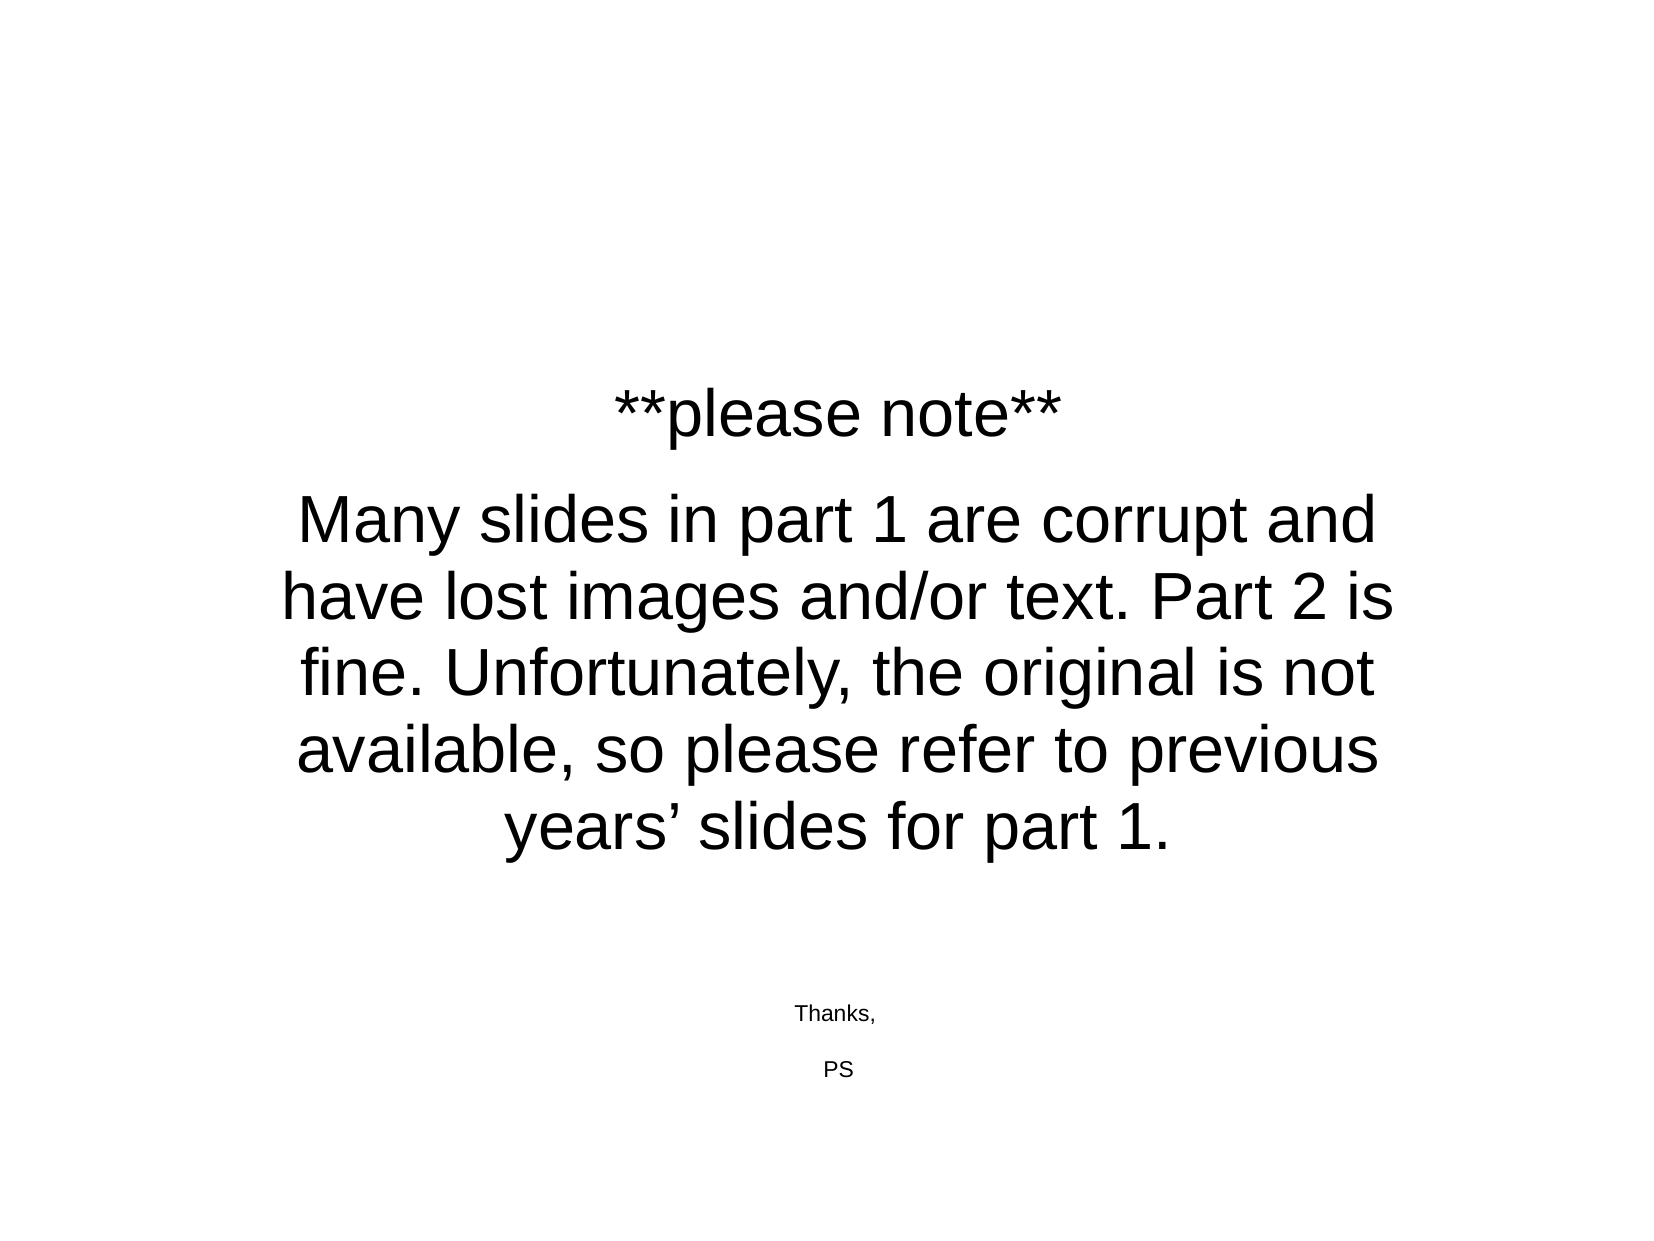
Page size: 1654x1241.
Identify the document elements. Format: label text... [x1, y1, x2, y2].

subtitle **please note** Many slides in part 1 are corrupt and have lost images and/or text. Part 2 is fine. Unfortunately, the original is not available, so please refer to previous years’ slides for part 1. Thanks, PS [259, 371, 1418, 689]
